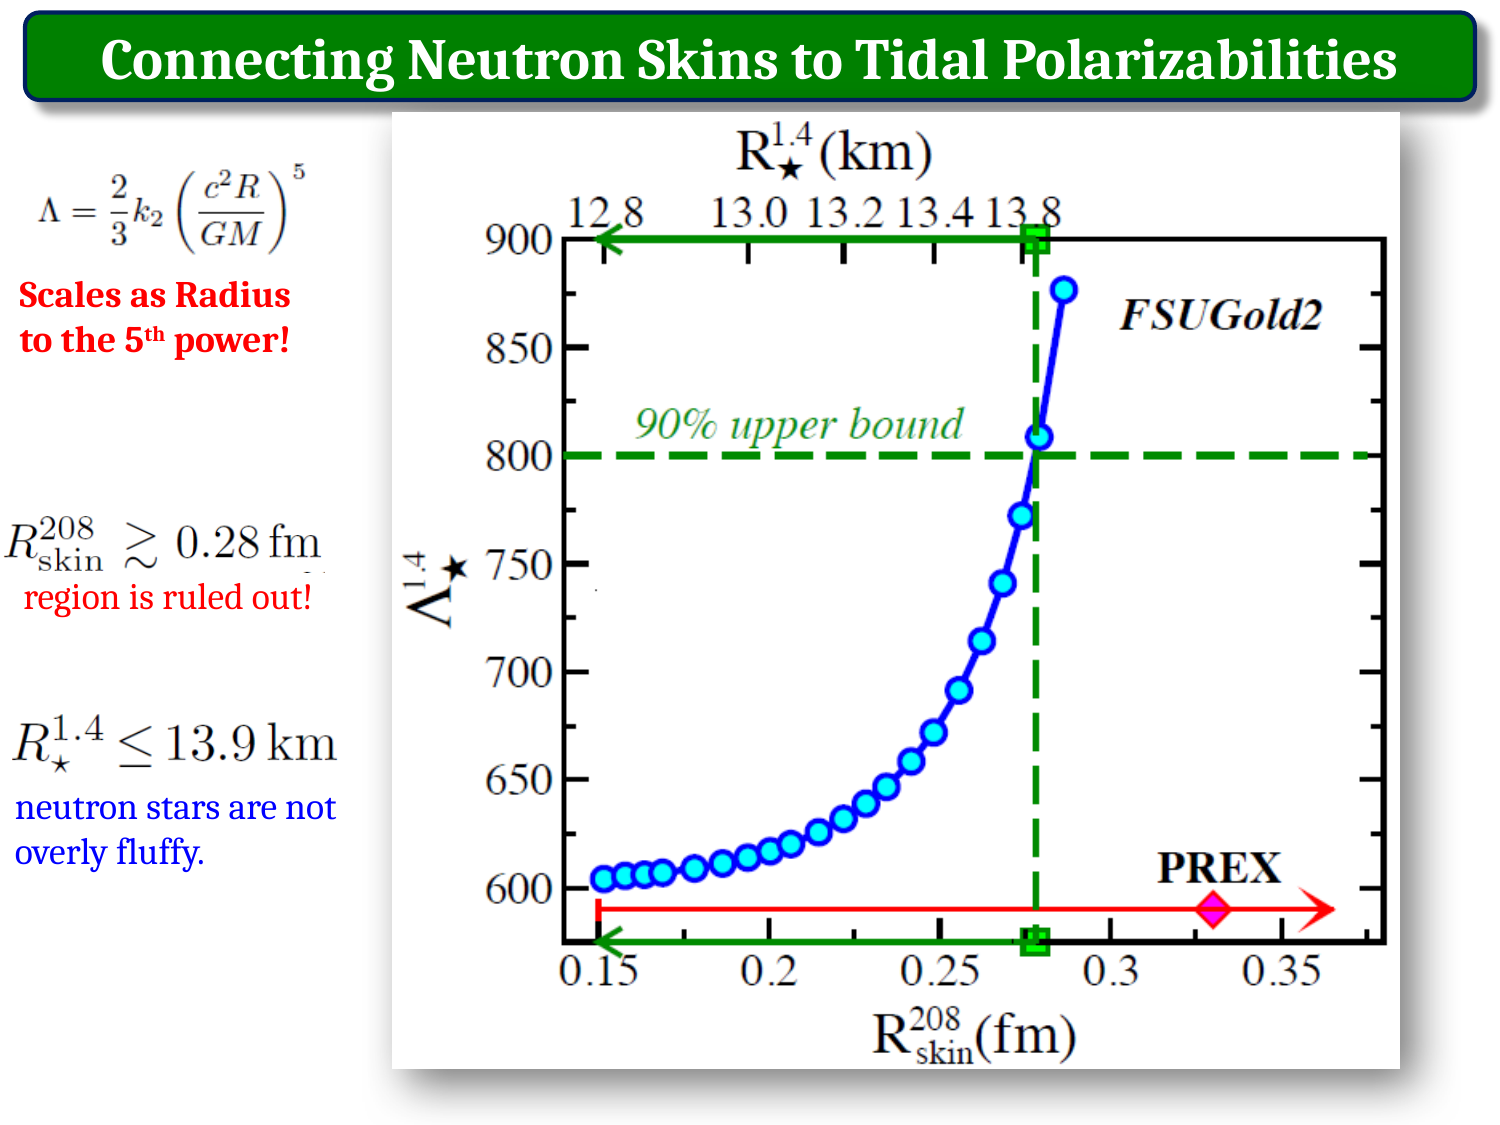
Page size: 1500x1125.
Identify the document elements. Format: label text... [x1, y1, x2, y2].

text_box neutron stars are not overly fluffy. [0, 774, 386, 880]
picture [391, 112, 1401, 1070]
text_box region is ruled out! [8, 574, 329, 625]
picture [19, 162, 313, 258]
picture [12, 712, 338, 773]
picture [2, 512, 326, 573]
text_box Connecting Neutron Skins to Tidal Polarizabilities [22, 10, 1478, 103]
text_box Scales as Radius to the 5th power! [4, 262, 315, 368]
